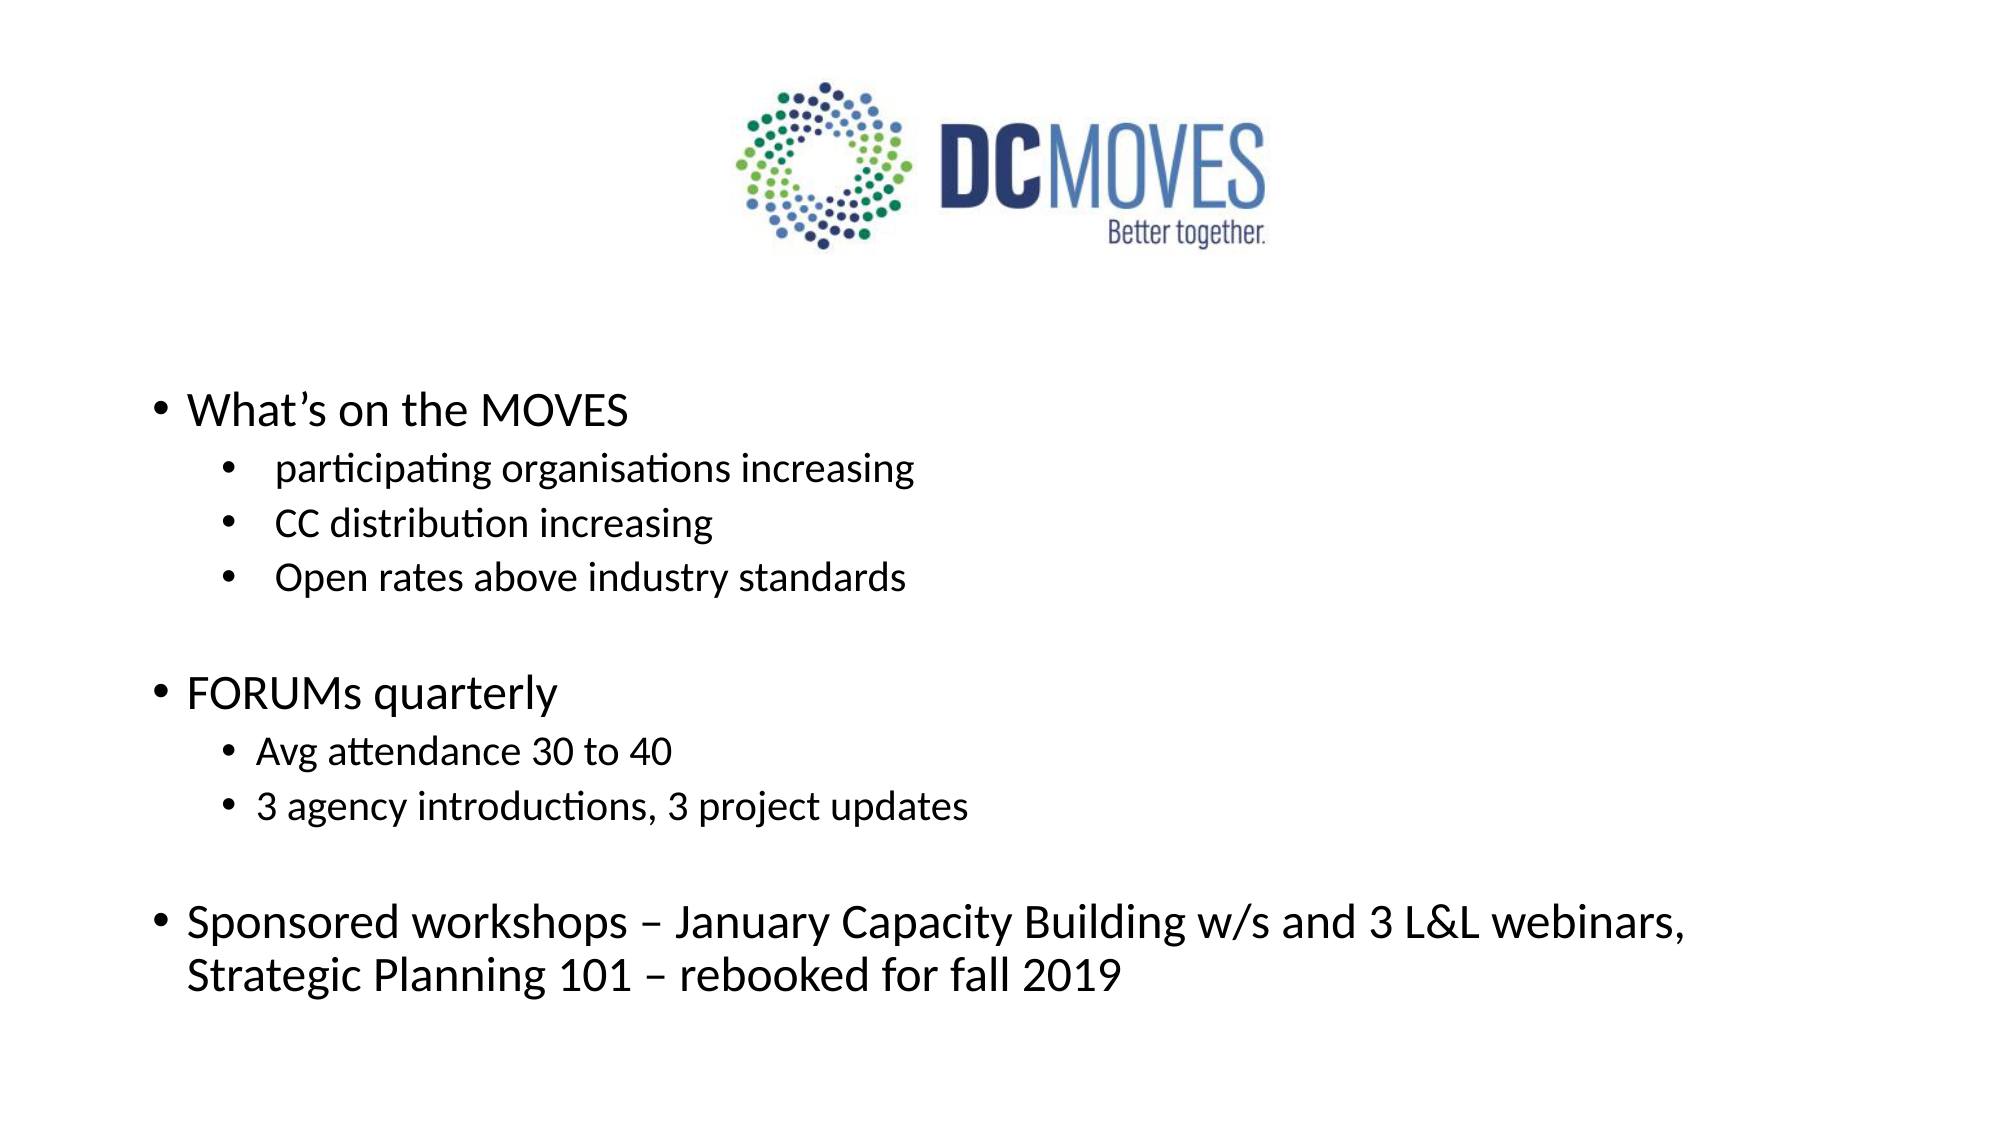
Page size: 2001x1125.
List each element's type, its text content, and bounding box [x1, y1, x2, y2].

list What’s on the MOVES participating organisations increasing CC distribution increasing Open rates above industry standards FORUMs quarterly Avg attendance 30 to 40 3 agency introductions, 3 project updates Sponsored workshops – January Capacity Building w/s and 3 L&L webinars, Strategic Planning 101 – rebooked for fall 2019 [137, 299, 1863, 1014]
picture [648, 0, 1352, 332]
